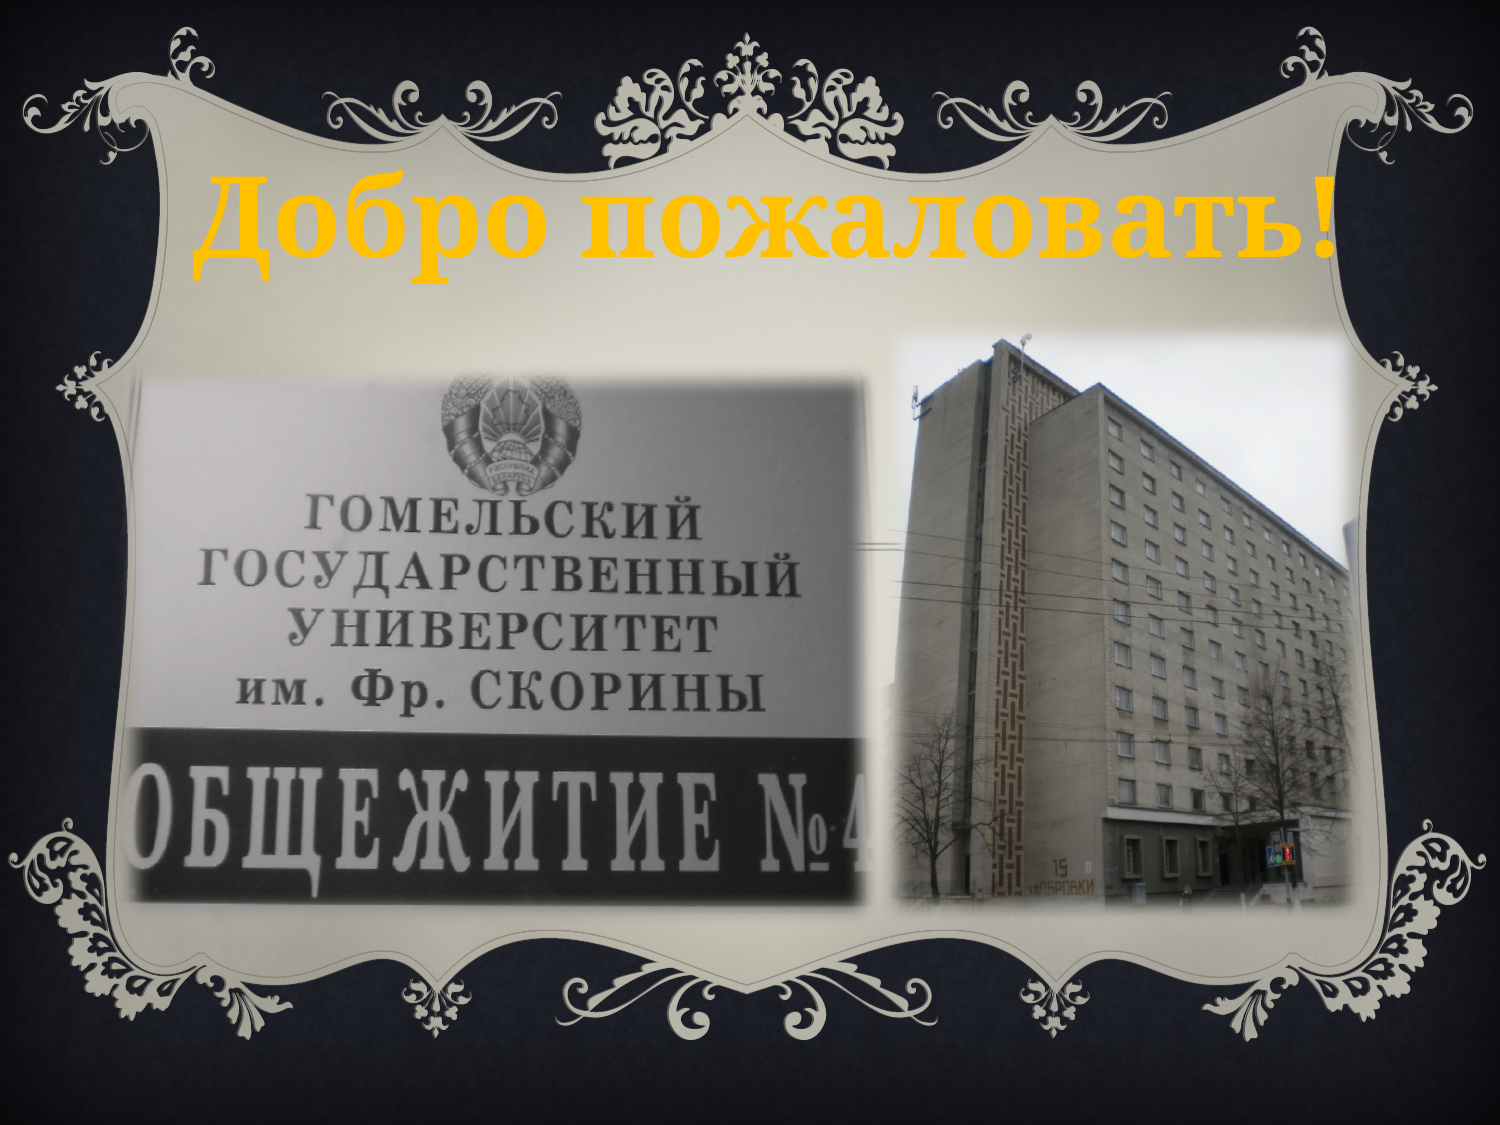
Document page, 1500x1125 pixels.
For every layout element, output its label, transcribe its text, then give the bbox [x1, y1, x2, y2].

text_box Добро пожаловать! [177, 137, 1363, 288]
picture [0, 0, 1500, 1125]
